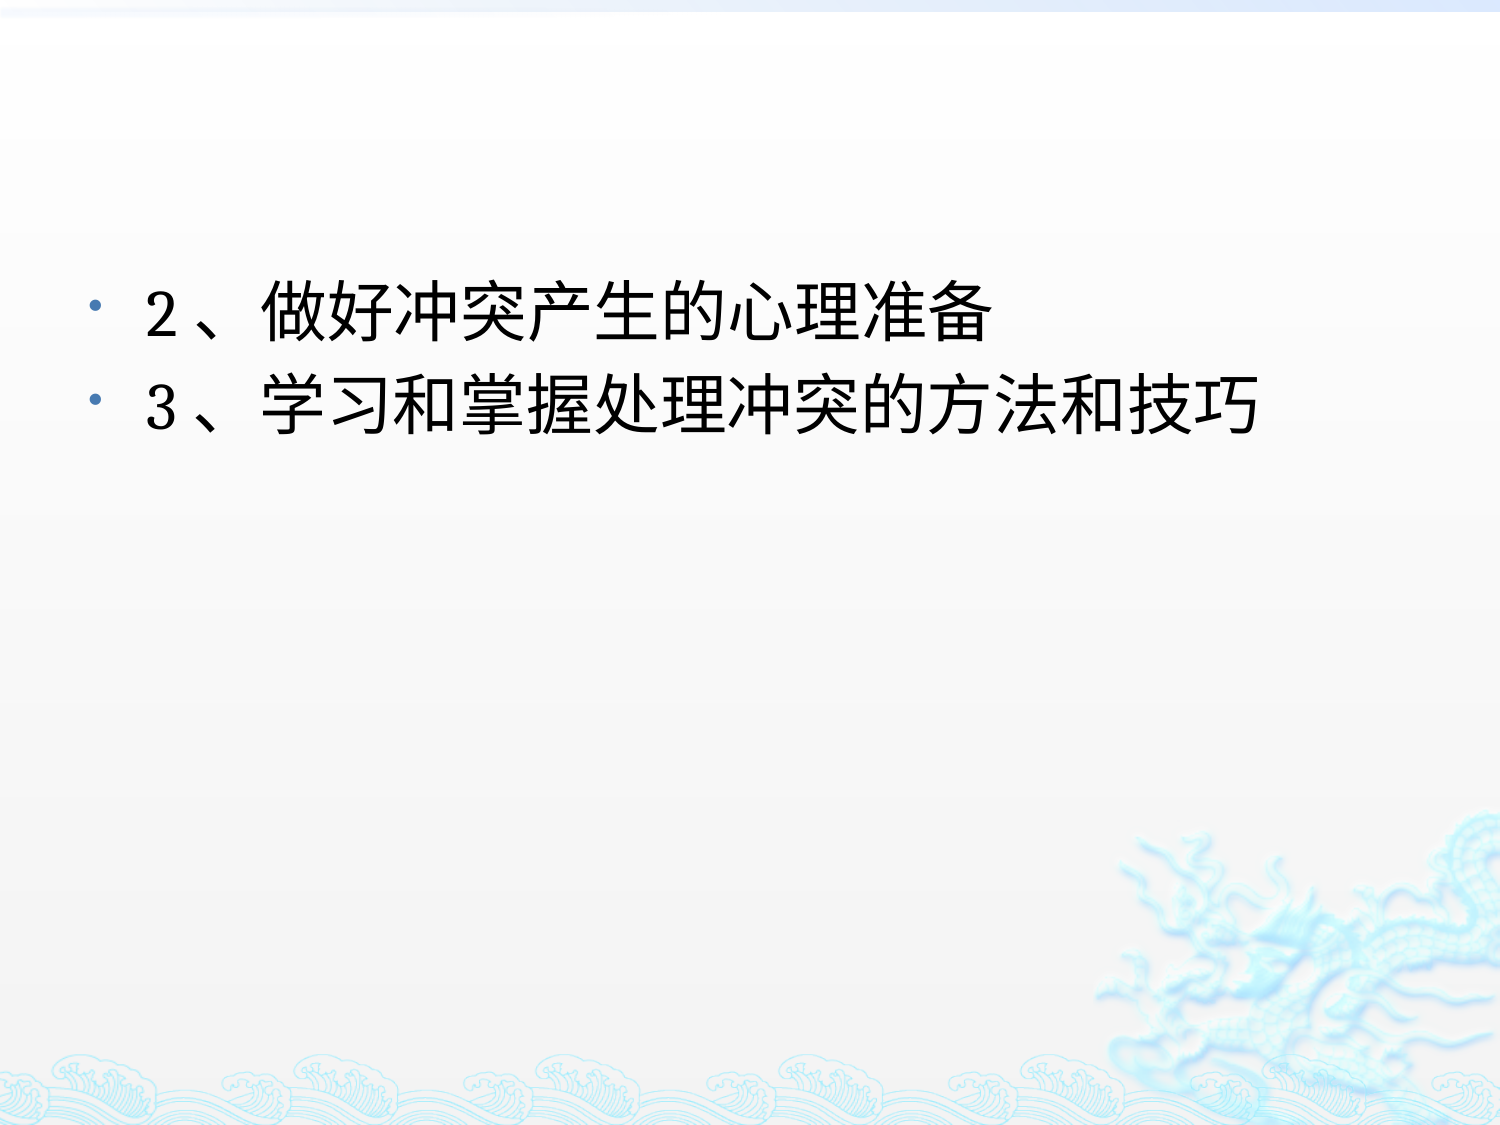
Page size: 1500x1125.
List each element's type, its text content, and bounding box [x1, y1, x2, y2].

list 2、做好冲突产生的心理准备 3、学习和掌握处理冲突的方法和技巧 [75, 262, 1425, 1005]
